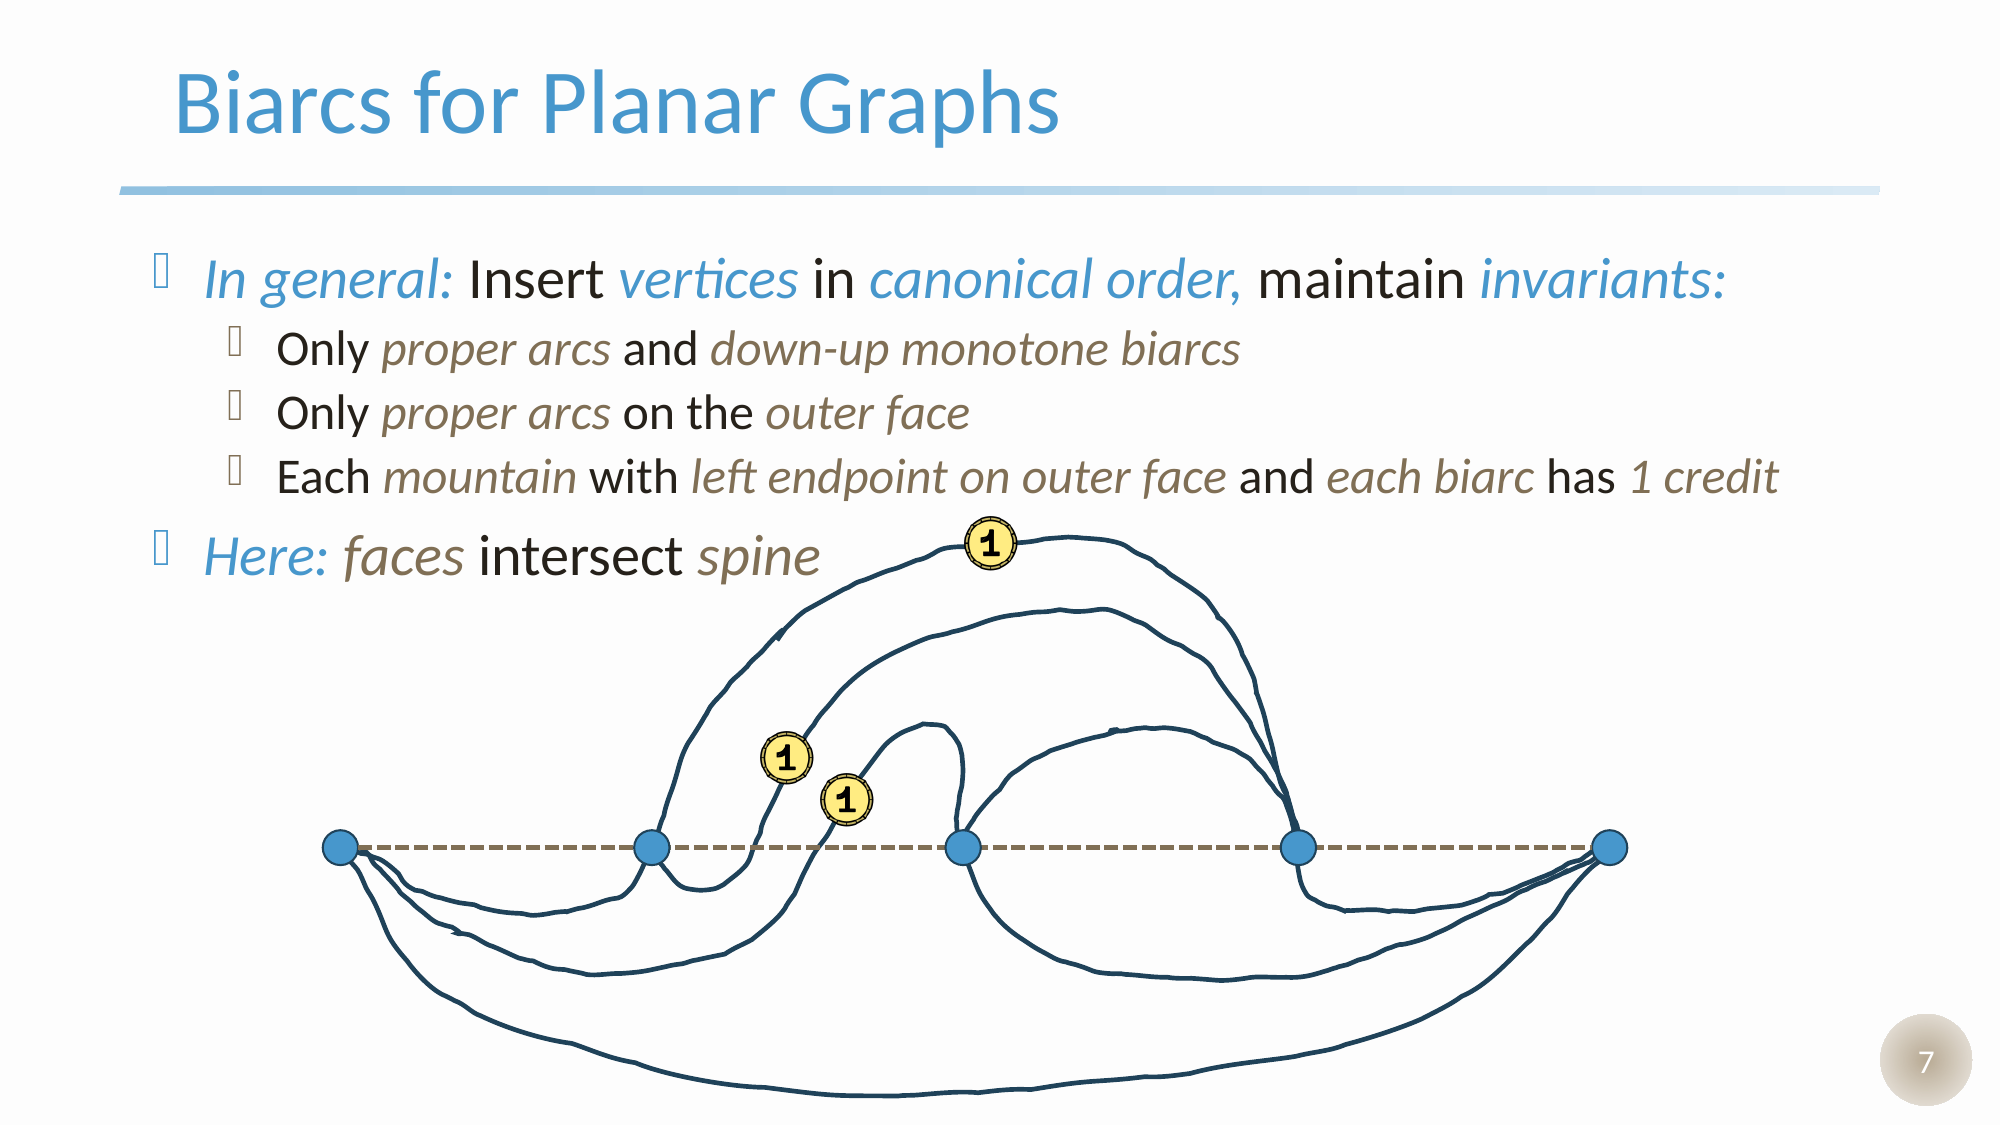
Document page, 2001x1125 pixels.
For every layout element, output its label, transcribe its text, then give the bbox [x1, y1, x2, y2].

text_box [1279, 848, 1318, 867]
list In general: Insert vertices in canonical order, maintain invariants: Only proper arcs and down-up monotone biarcs Only proper arcs on the outer face Each mountain with left endpoint on outer face and each biarc has 1 credit Here: faces intersect spine [137, 240, 1863, 1065]
text_box [1279, 829, 1318, 847]
text_box [633, 829, 671, 847]
text_box [944, 829, 982, 847]
picture [959, 512, 1021, 574]
text_box [660, 848, 944, 892]
text_box [657, 536, 1299, 847]
picture [756, 727, 878, 830]
text_box [321, 829, 359, 867]
text_box [368, 851, 817, 976]
text_box [1591, 829, 1629, 867]
text_box [1115, 848, 1280, 853]
text_box [358, 840, 633, 847]
text_box [633, 848, 671, 867]
text_box [359, 848, 645, 917]
text_box [944, 848, 982, 867]
text_box [351, 851, 1599, 1098]
text_box [967, 852, 1595, 982]
text_box [1296, 848, 1591, 913]
text_box [982, 849, 1264, 853]
